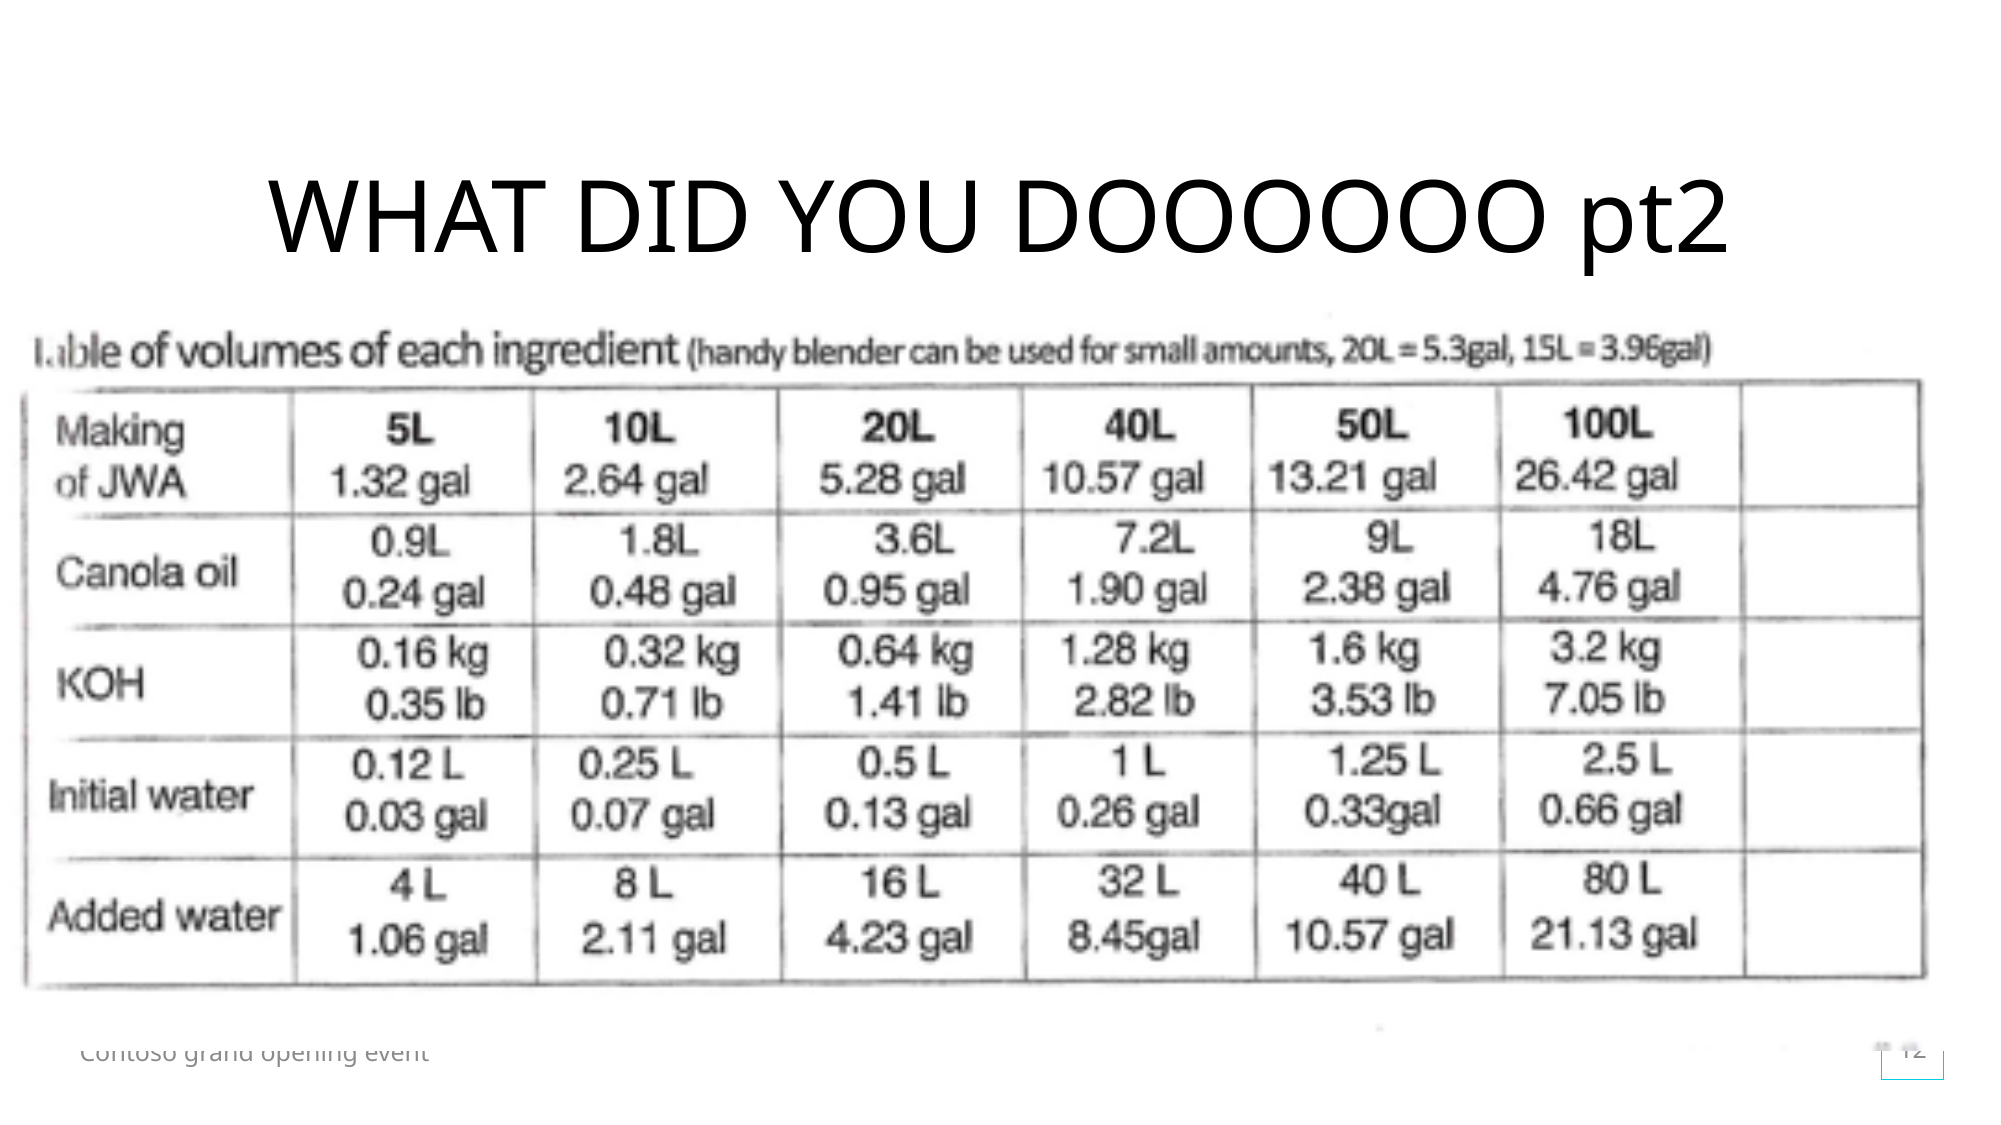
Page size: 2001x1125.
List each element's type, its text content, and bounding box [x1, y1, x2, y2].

slide_number 12 [1881, 1051, 1944, 1080]
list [7, 306, 2000, 1051]
footer Contoso grand opening event [64, 1051, 467, 1076]
title WHAT DID YOU DOOOOOO pt2 [62, 62, 1938, 280]
